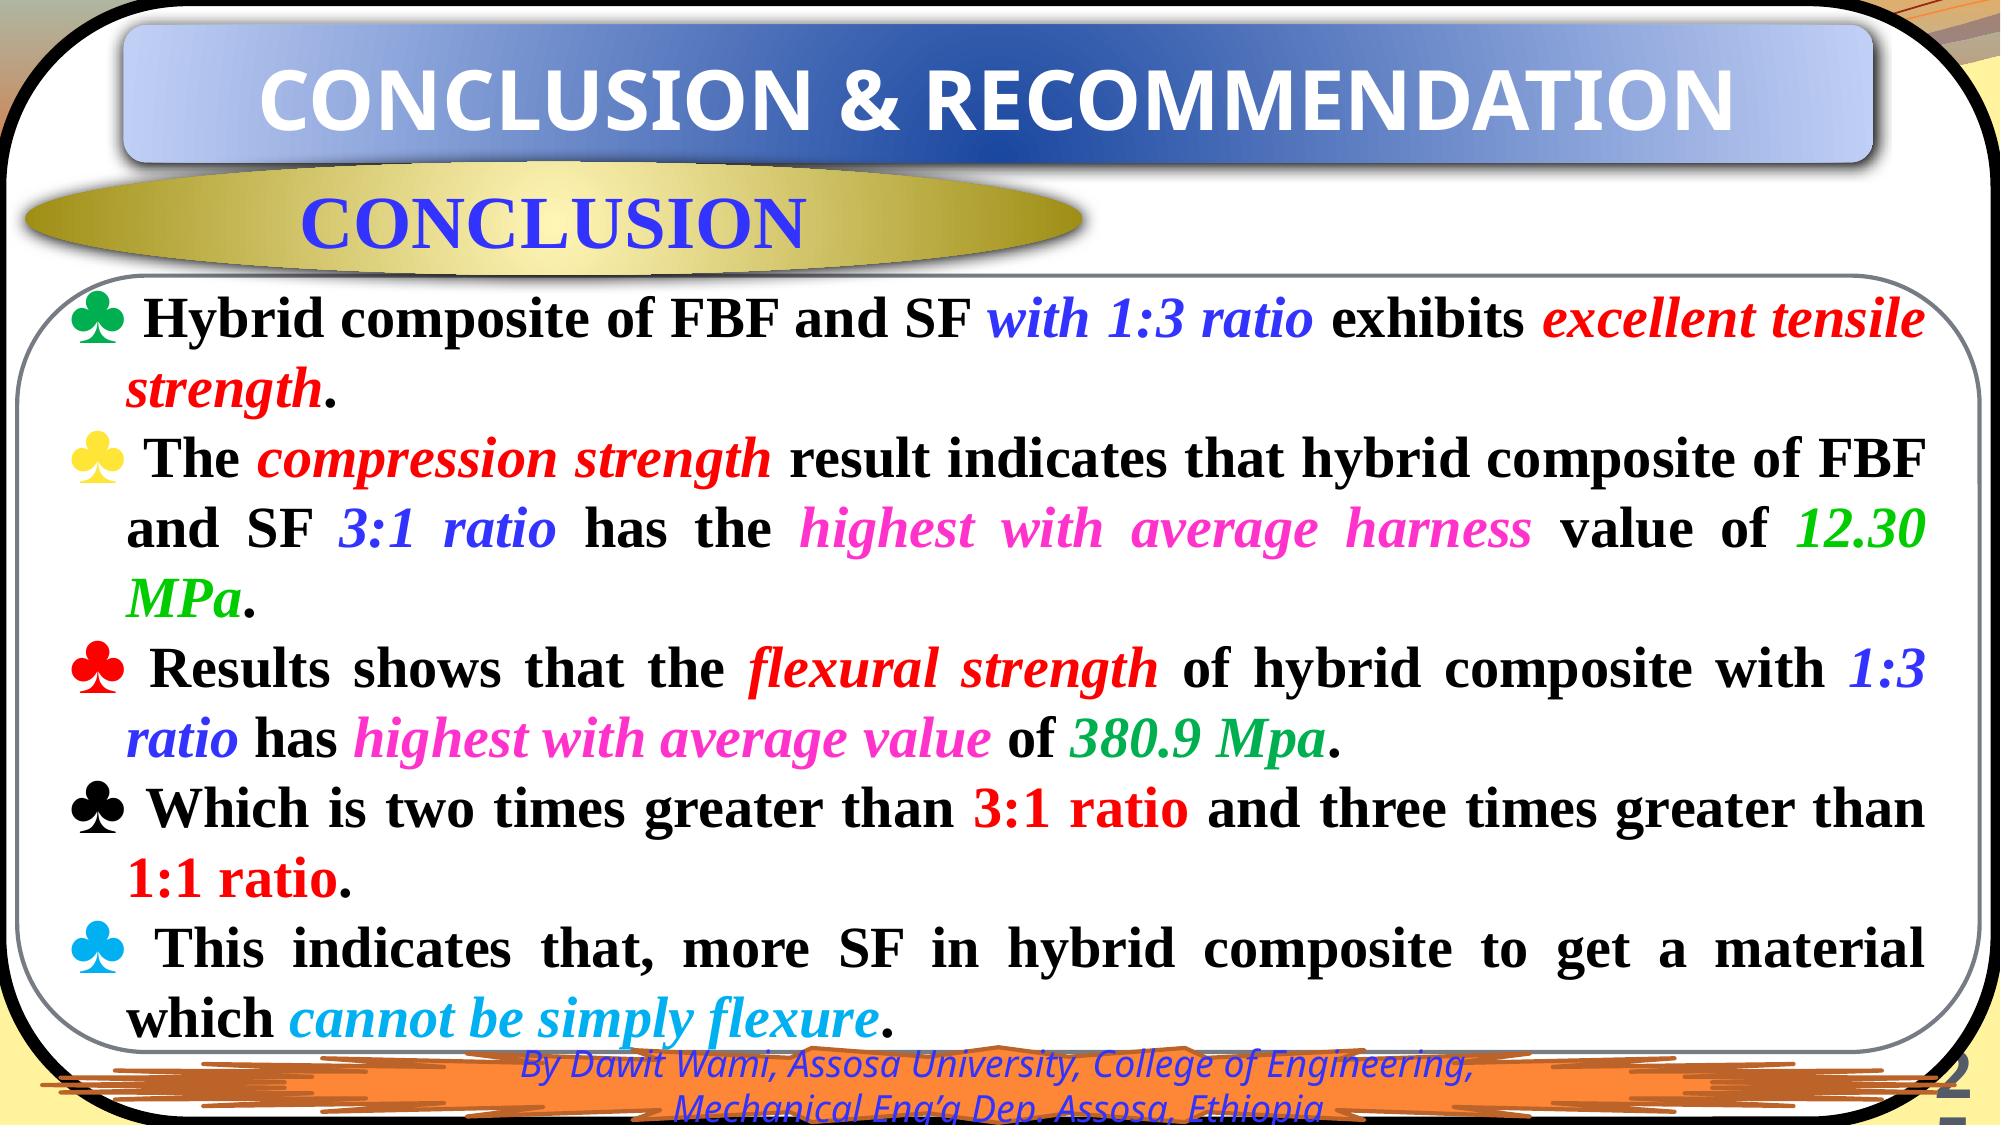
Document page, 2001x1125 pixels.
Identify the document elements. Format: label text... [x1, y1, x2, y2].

text_box [1006, 1116, 1182, 1125]
slide_number 25 [1934, 1047, 1997, 1123]
text_box [85, 1095, 810, 1125]
text_box CONCLUSION [22, 159, 1085, 278]
text_box By Dawit Wami, Assosa University, College of Engineering, Mechanical Eng’g Dep. Assosa, Ethiopia [40, 1045, 1957, 1125]
text_box Hybrid composite of FBF and SF with 1:3 ratio exhibits excellent tensile strength. The compression strength result indicates that hybrid composite of FBF and SF 3:1 ratio has the highest with average harness value of 12.30 MPa. Results shows that the flexural strength of hybrid composite with 1:3 ratio has highest with average value of 380.9 Mpa. Which is two times greater than 3:1 ratio and three times greater than 1:1 ratio. This indicates that, more SF in hybrid composite to get a material which cannot be simply flexure. [15, 273, 1982, 1055]
text_box [0, 0, 1999, 1075]
text_box CONCLUSION & RECOMMENDATION [123, 24, 1874, 163]
text_box [815, 1116, 991, 1125]
text_box [1186, 1095, 1912, 1125]
